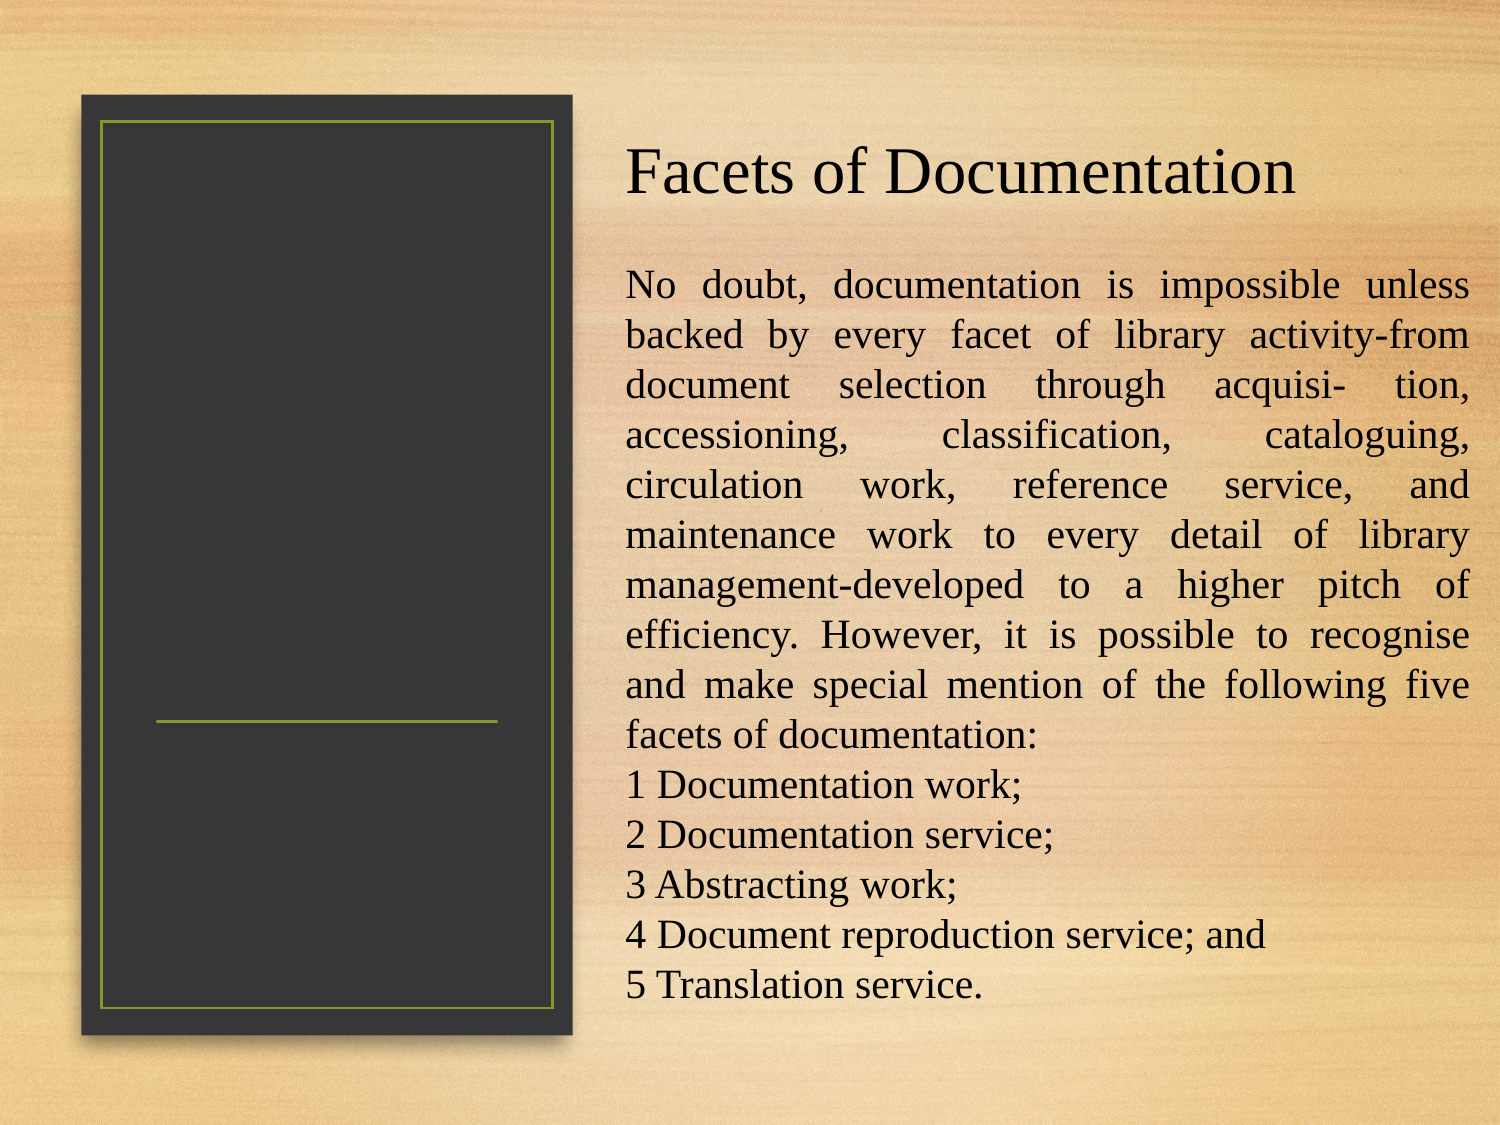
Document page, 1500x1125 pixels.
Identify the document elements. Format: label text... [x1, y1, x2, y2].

text_box [80, 93, 574, 1037]
text_box [0, 0, 1500, 1125]
text_box Facets of Documentation No doubt, documentation is impossible unless backed by every facet of library activity-from document selection through acquisi- tion, accessioning, classification, cataloguing, circulation work, reference service, and maintenance work to every detail of library management-developed to a higher pitch of efficiency. However, it is possible to recognise and make special mention of the following five facets of documentation: 1 Documentation work; 2 Documentation service; 3 Abstracting work; 4 Document reproduction service; and 5 Translation service. [610, 119, 1486, 1125]
text_box [101, 121, 553, 1009]
